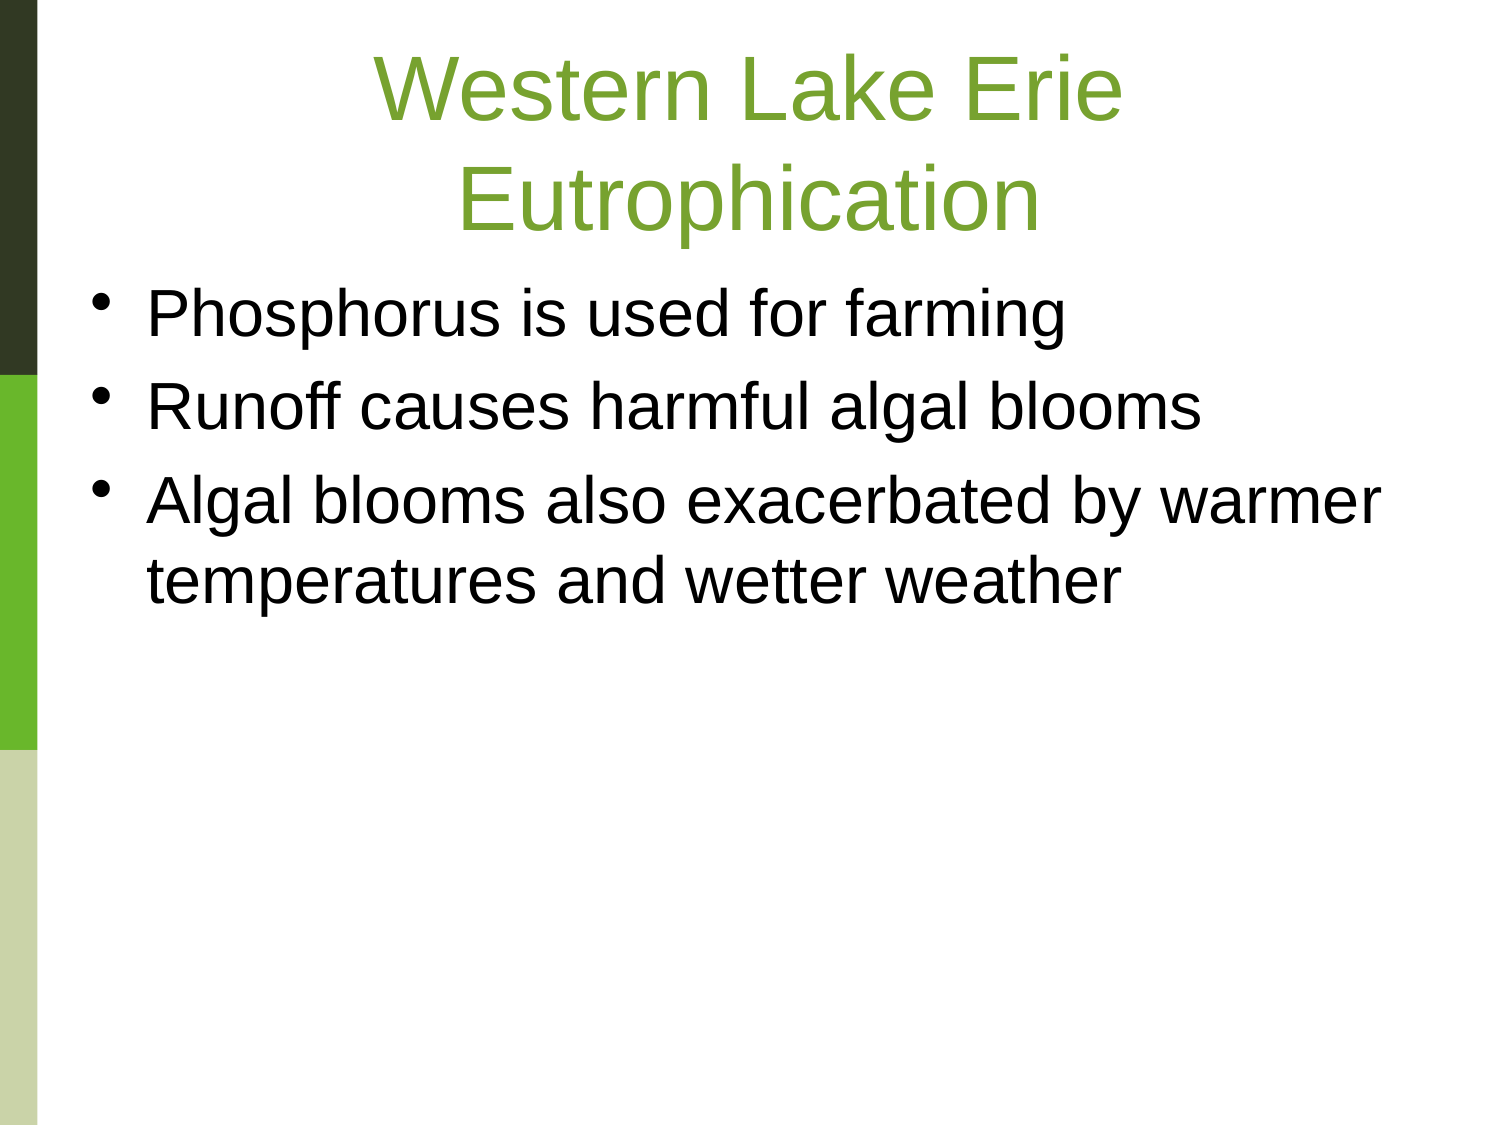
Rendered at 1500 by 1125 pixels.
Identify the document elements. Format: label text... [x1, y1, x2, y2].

list Phosphorus is used for farming Runoff causes harmful algal blooms Algal blooms also exacerbated by warmer temperatures and wetter weather [75, 262, 1425, 1005]
title Western Lake Erie Eutrophication [75, 45, 1425, 233]
